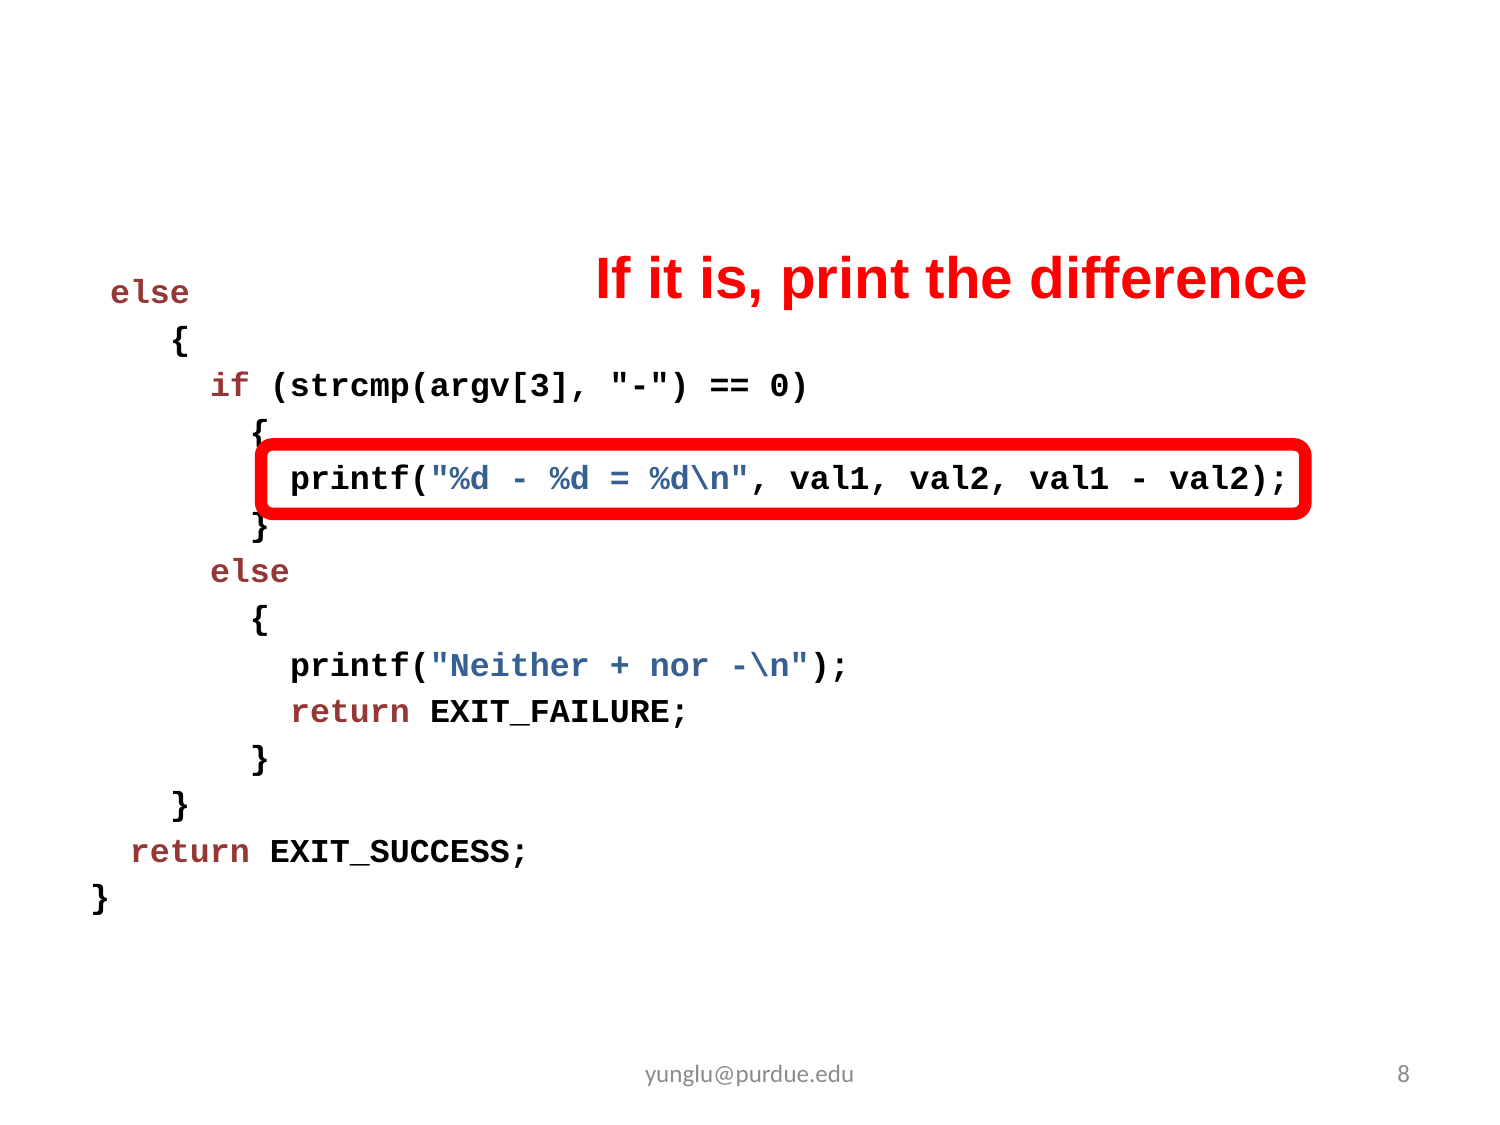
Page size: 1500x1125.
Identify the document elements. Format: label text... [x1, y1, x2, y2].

text_box If it is, print the difference [580, 233, 1367, 319]
text_box [258, 442, 1308, 516]
list else { if (strcmp(argv[3], "-") == 0) { printf("%d - %d = %d\n", val1, val2, val1 - val2); } else { printf("Neither + nor -\n"); return EXIT_FAILURE; } } return EXIT_SUCCESS; } [75, 262, 1425, 1005]
footer yunglu@purdue.edu [512, 1042, 988, 1103]
slide_number 8 [1074, 1042, 1425, 1103]
